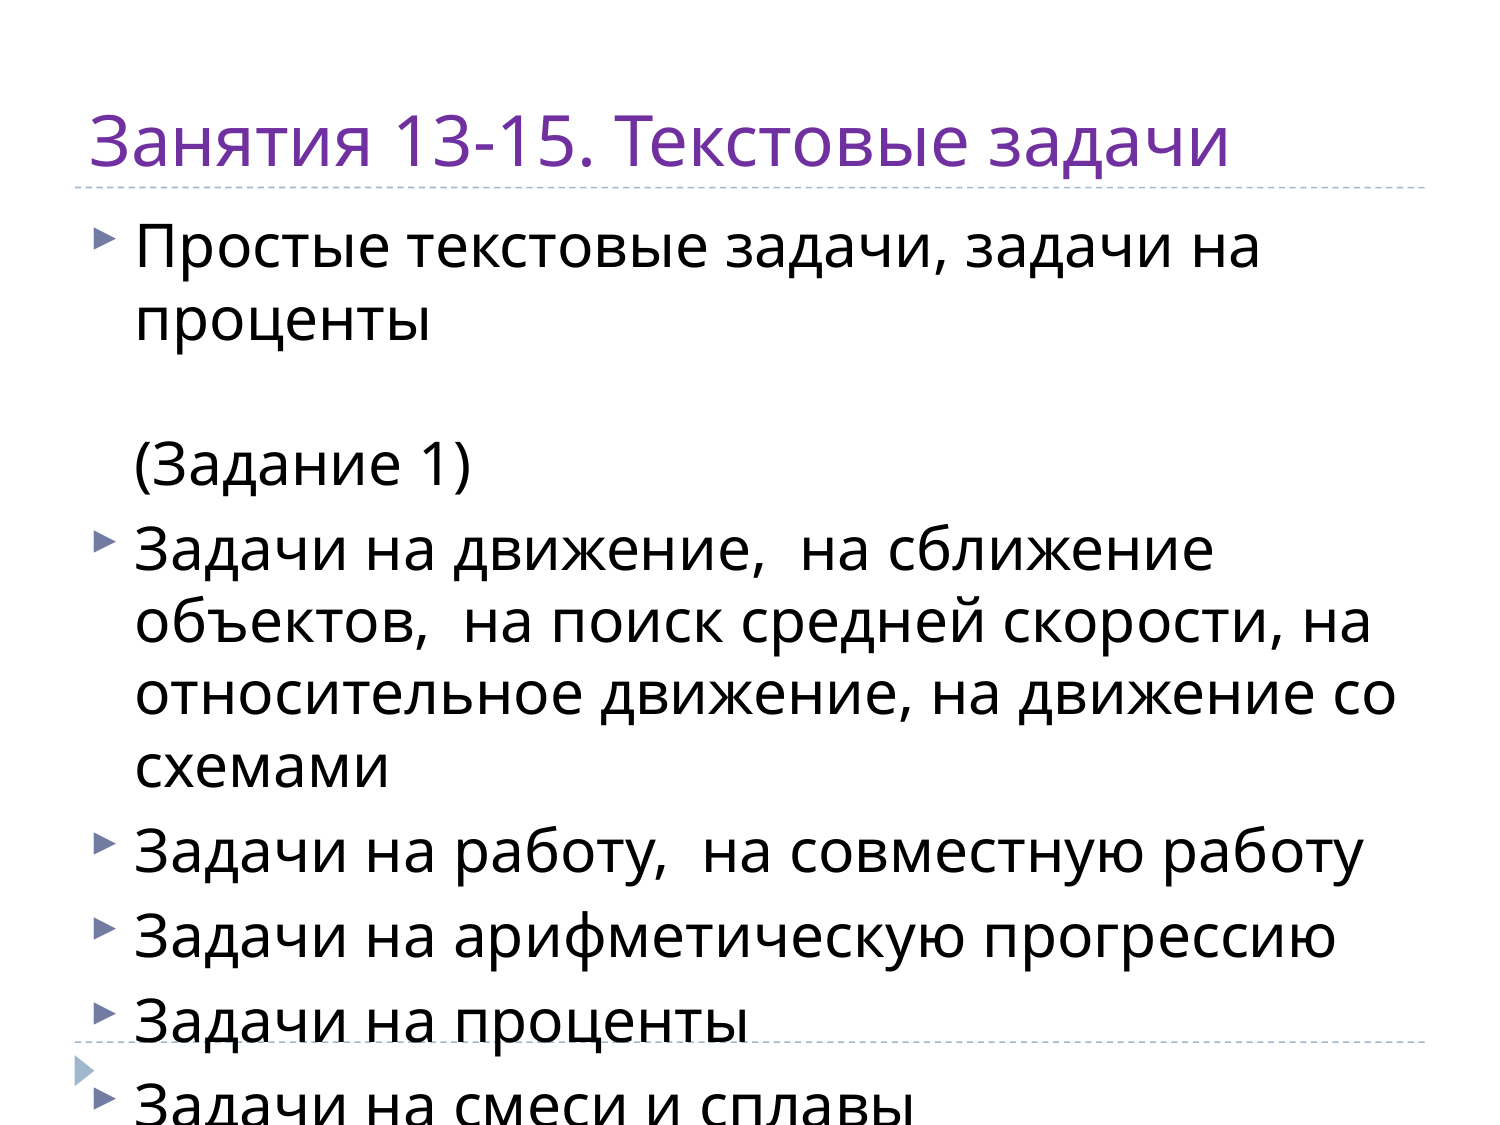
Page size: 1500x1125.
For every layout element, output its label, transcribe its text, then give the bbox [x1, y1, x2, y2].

title Занятия 13-15. Текстовые задачи [75, 24, 1425, 188]
list Простые текстовые задачи, задачи на проценты (Задание 1) Задачи на движение, на сближение объектов, на поиск средней скорости, на относительное движение, на движение со схемами Задачи на работу, на совместную работу Задачи на арифметическую прогрессию Задачи на проценты Задачи на смеси и сплавы (Задание 11) [75, 200, 1425, 1010]
